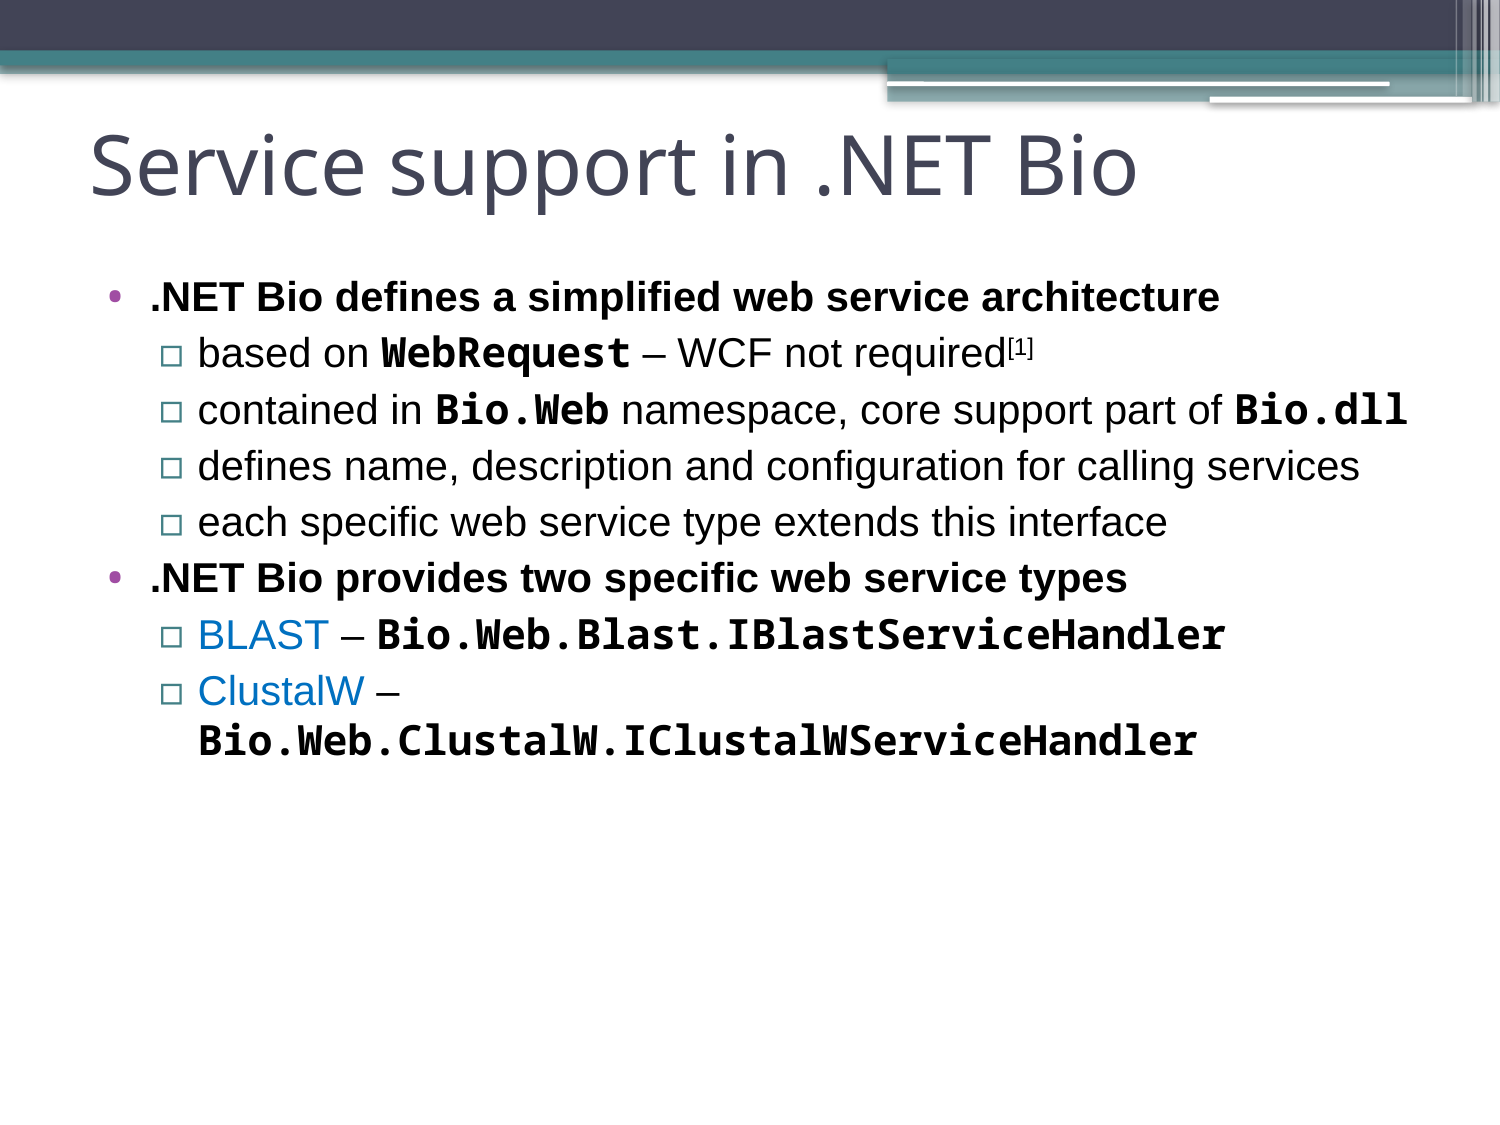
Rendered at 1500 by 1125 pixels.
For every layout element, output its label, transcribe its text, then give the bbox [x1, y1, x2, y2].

title Service support in .NET Bio [75, 75, 1425, 250]
list .NET Bio defines a simplified web service architecture based on WebRequest – WCF not required[1] contained in Bio.Web namespace, core support part of Bio.dll defines name, description and configuration for calling services each specific web service type extends this interface .NET Bio provides two specific web service types BLAST – Bio.Web.Blast.IBlastServiceHandler ClustalW – Bio.Web.ClustalW.IClustalWServiceHandler [75, 262, 1425, 825]
